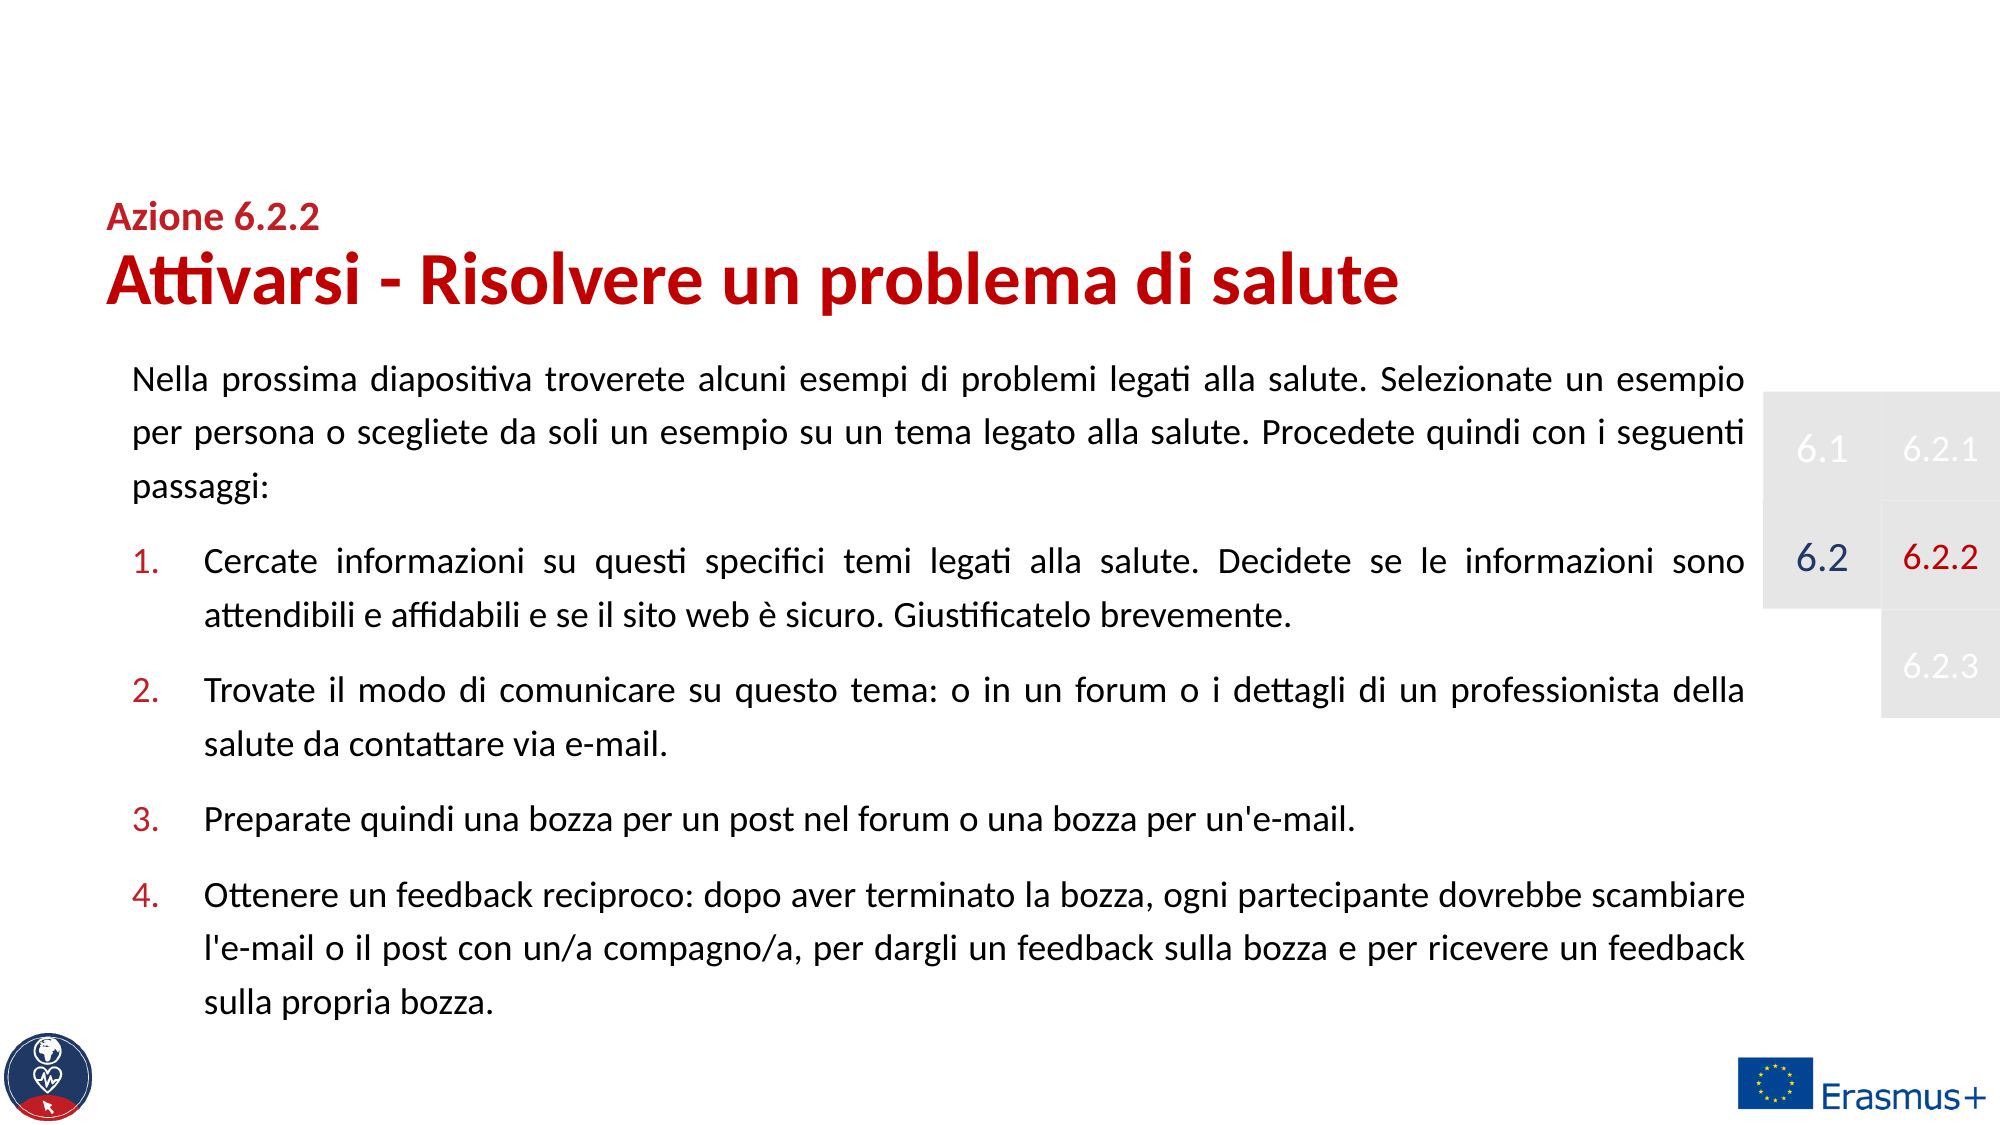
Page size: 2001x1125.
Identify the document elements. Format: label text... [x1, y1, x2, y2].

picture [4, 1033, 92, 1121]
text_box 6.2.3 [1881, 609, 2000, 719]
picture [1723, 1042, 2000, 1124]
title Azione 6.2.2 Attivarsi - Risolvere un problema di salute [91, 177, 1800, 338]
text_box 6.2.2 [1882, 500, 2000, 609]
text_box 6.1 [1763, 391, 1882, 499]
list Nella prossima diapositiva troverete alcuni esempi di problemi legati alla salute. Selezionate un esempio per persona o scegliete da soli un esempio su un tema legato alla salute. Procedete quindi con i seguenti passaggi: Cercate informazioni su questi specifici temi legati alla salute. Decidete se le informazioni sono attendibili e affidabili e se il sito web è sicuro. Giustificatelo brevemente. Trovate il modo di comunicare su questo tema: o in un forum o i dettagli di un professionista della salute da contattare via e-mail. Preparate quindi una bozza per un post nel forum o una bozza per un'e-mail. Ottenere un feedback reciproco: dopo aver terminato la bozza, ogni partecipante dovrebbe scambiare l'e-mail o il post con un/a compagno/a, per dargli un feedback sulla bozza e per ricevere un feedback sulla propria bozza. [116, 337, 1763, 1031]
text_box 6.2 [1762, 499, 1882, 609]
text_box 6.2.1 [1882, 391, 2000, 500]
